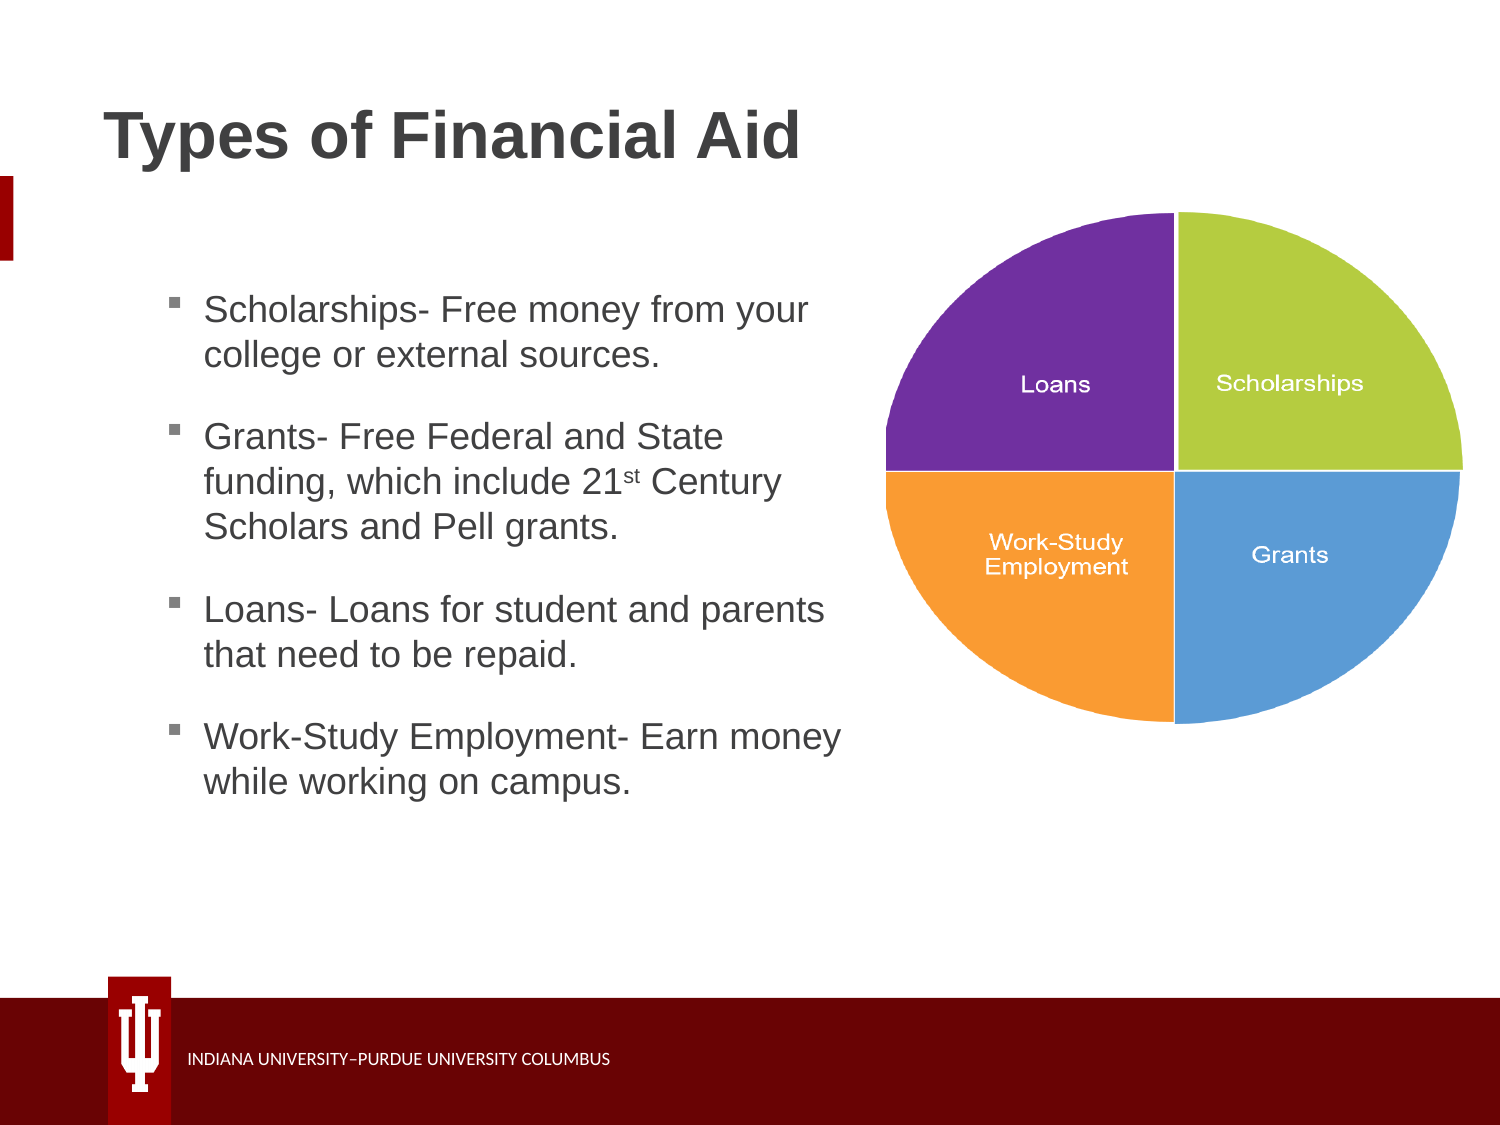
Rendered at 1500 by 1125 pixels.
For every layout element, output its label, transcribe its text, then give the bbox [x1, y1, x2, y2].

list Scholarships- Free money from your college or external sources. Grants- Free Federal and State funding, which include 21st Century Scholars and Pell grants. Loans- Loans for student and parents that need to be repaid. Work-Study Employment- Earn money while working on campus. [88, 277, 875, 953]
picture [886, 201, 1465, 733]
title Types of Financial Aid [88, 84, 1402, 189]
